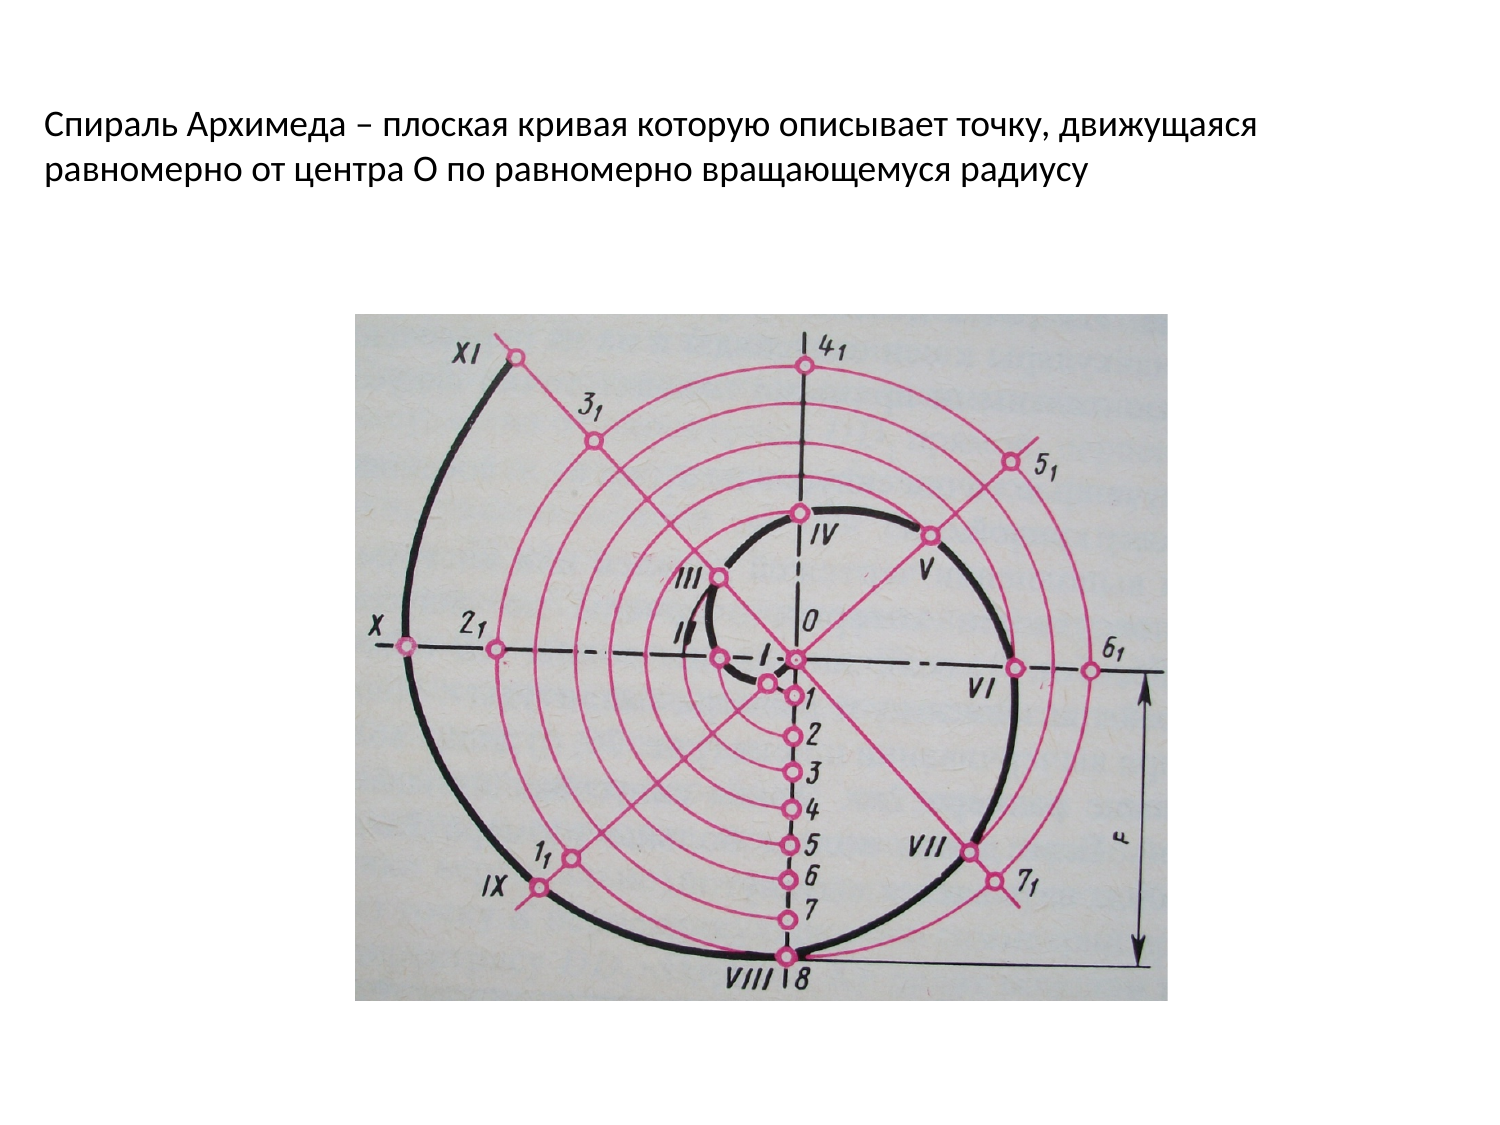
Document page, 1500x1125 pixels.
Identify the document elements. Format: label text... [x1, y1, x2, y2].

picture [355, 250, 1168, 1064]
text_box Спираль Архимеда – плоская кривая которую описывает точку, движущаяся равномерно от центра О по равномерно вращающемуся радиусу [29, 92, 1459, 197]
